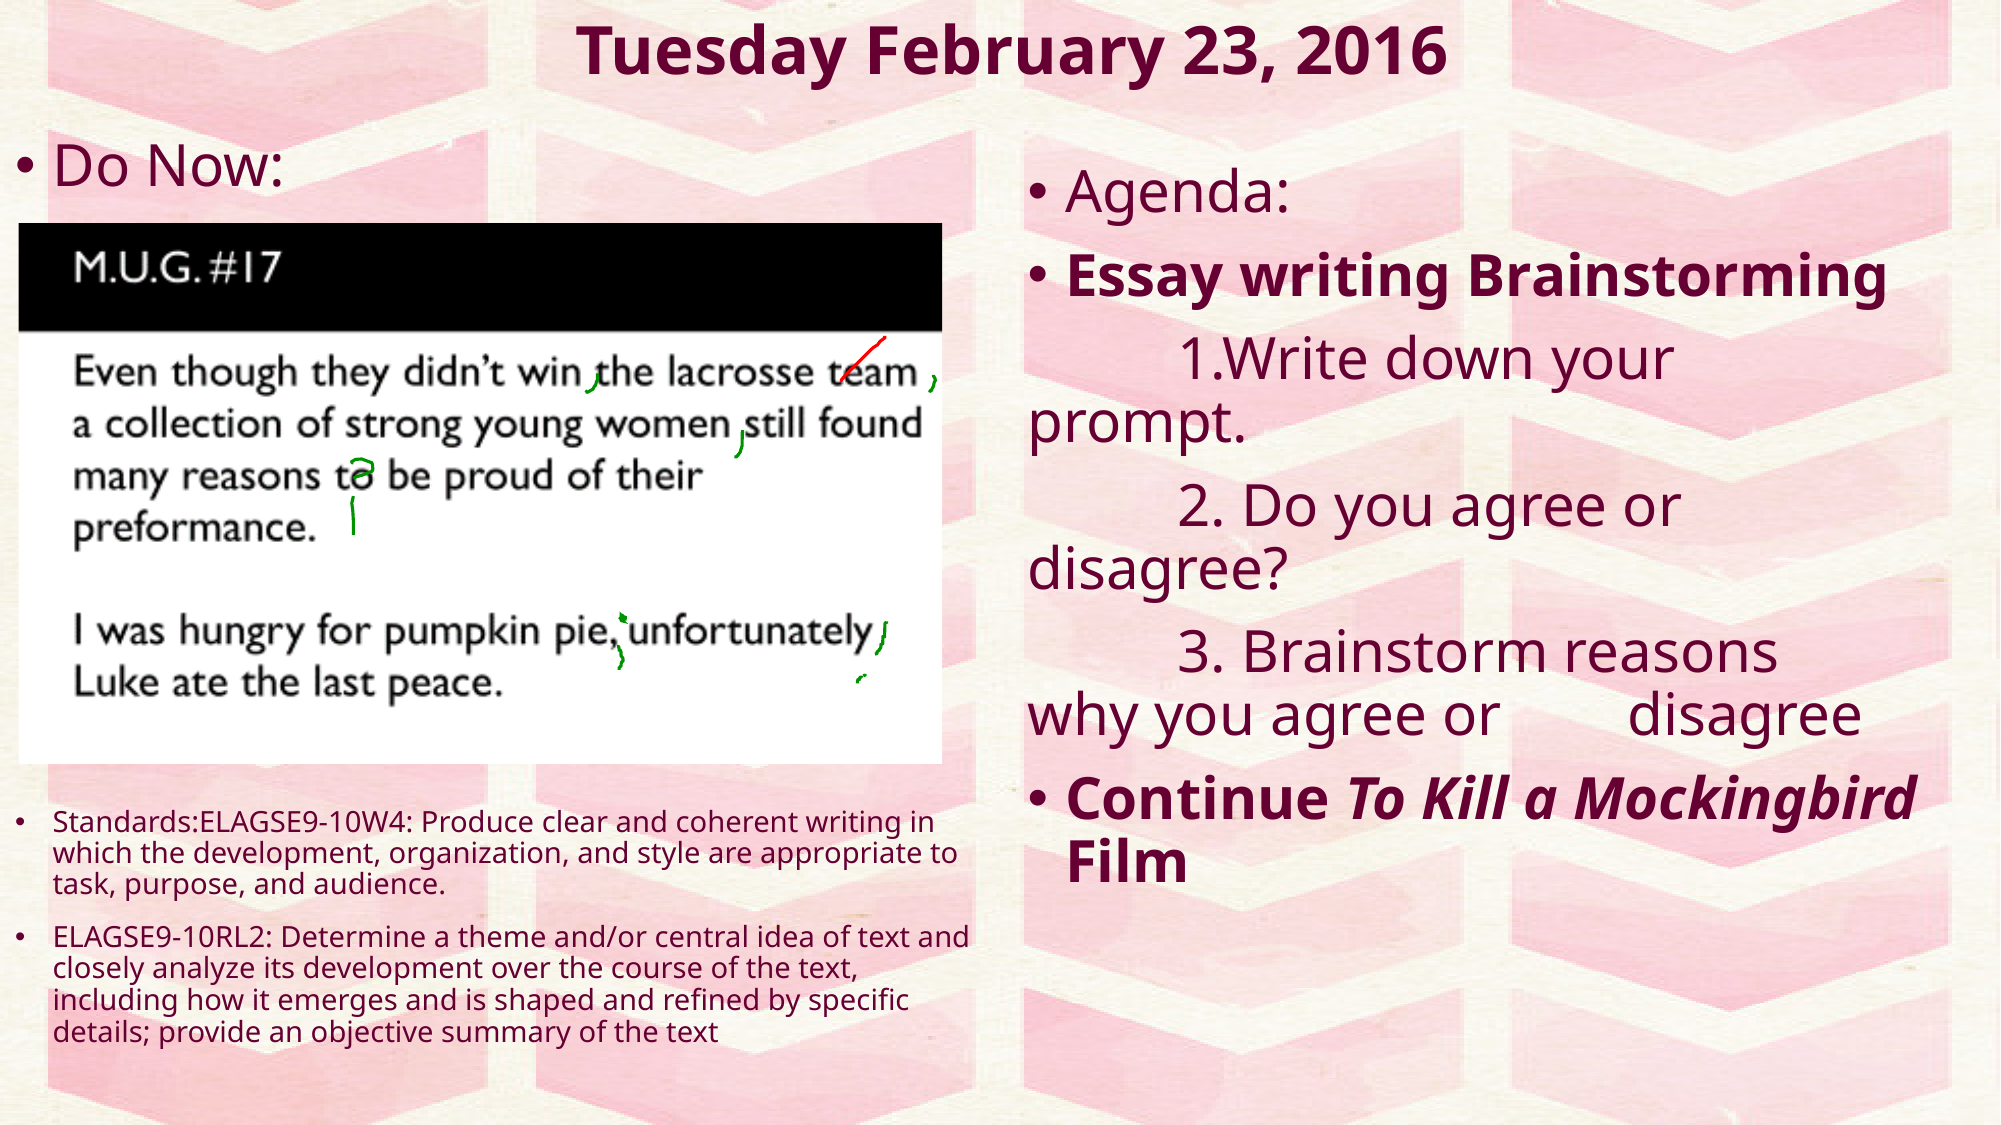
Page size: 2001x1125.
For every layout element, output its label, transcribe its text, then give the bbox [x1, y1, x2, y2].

picture [18, 223, 943, 764]
picture [0, 0, 2001, 1125]
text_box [351, 459, 373, 536]
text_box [617, 615, 627, 670]
list Agenda: Essay writing Brainstorming 1.Write down your prompt. 2. Do you agree or disagree? 3. Brainstorm reasons why you agree or disagree Continue To Kill a Mockingbird Film [1012, 154, 2000, 1125]
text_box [857, 621, 887, 684]
list Do Now: Standards:ELAGSE9-10W4: Produce clear and coherent writing in which the development, organization, and style are appropriate to task, purpose, and audience. ELAGSE9-10RL2: Determine a theme and/or central idea of text and closely analyze its development over the course of the text, including how it emerges and is shaped and refined by specific details; provide an objective summary of the text [0, 129, 988, 1125]
title Tuesday February 23, 2016 [150, 0, 1875, 107]
